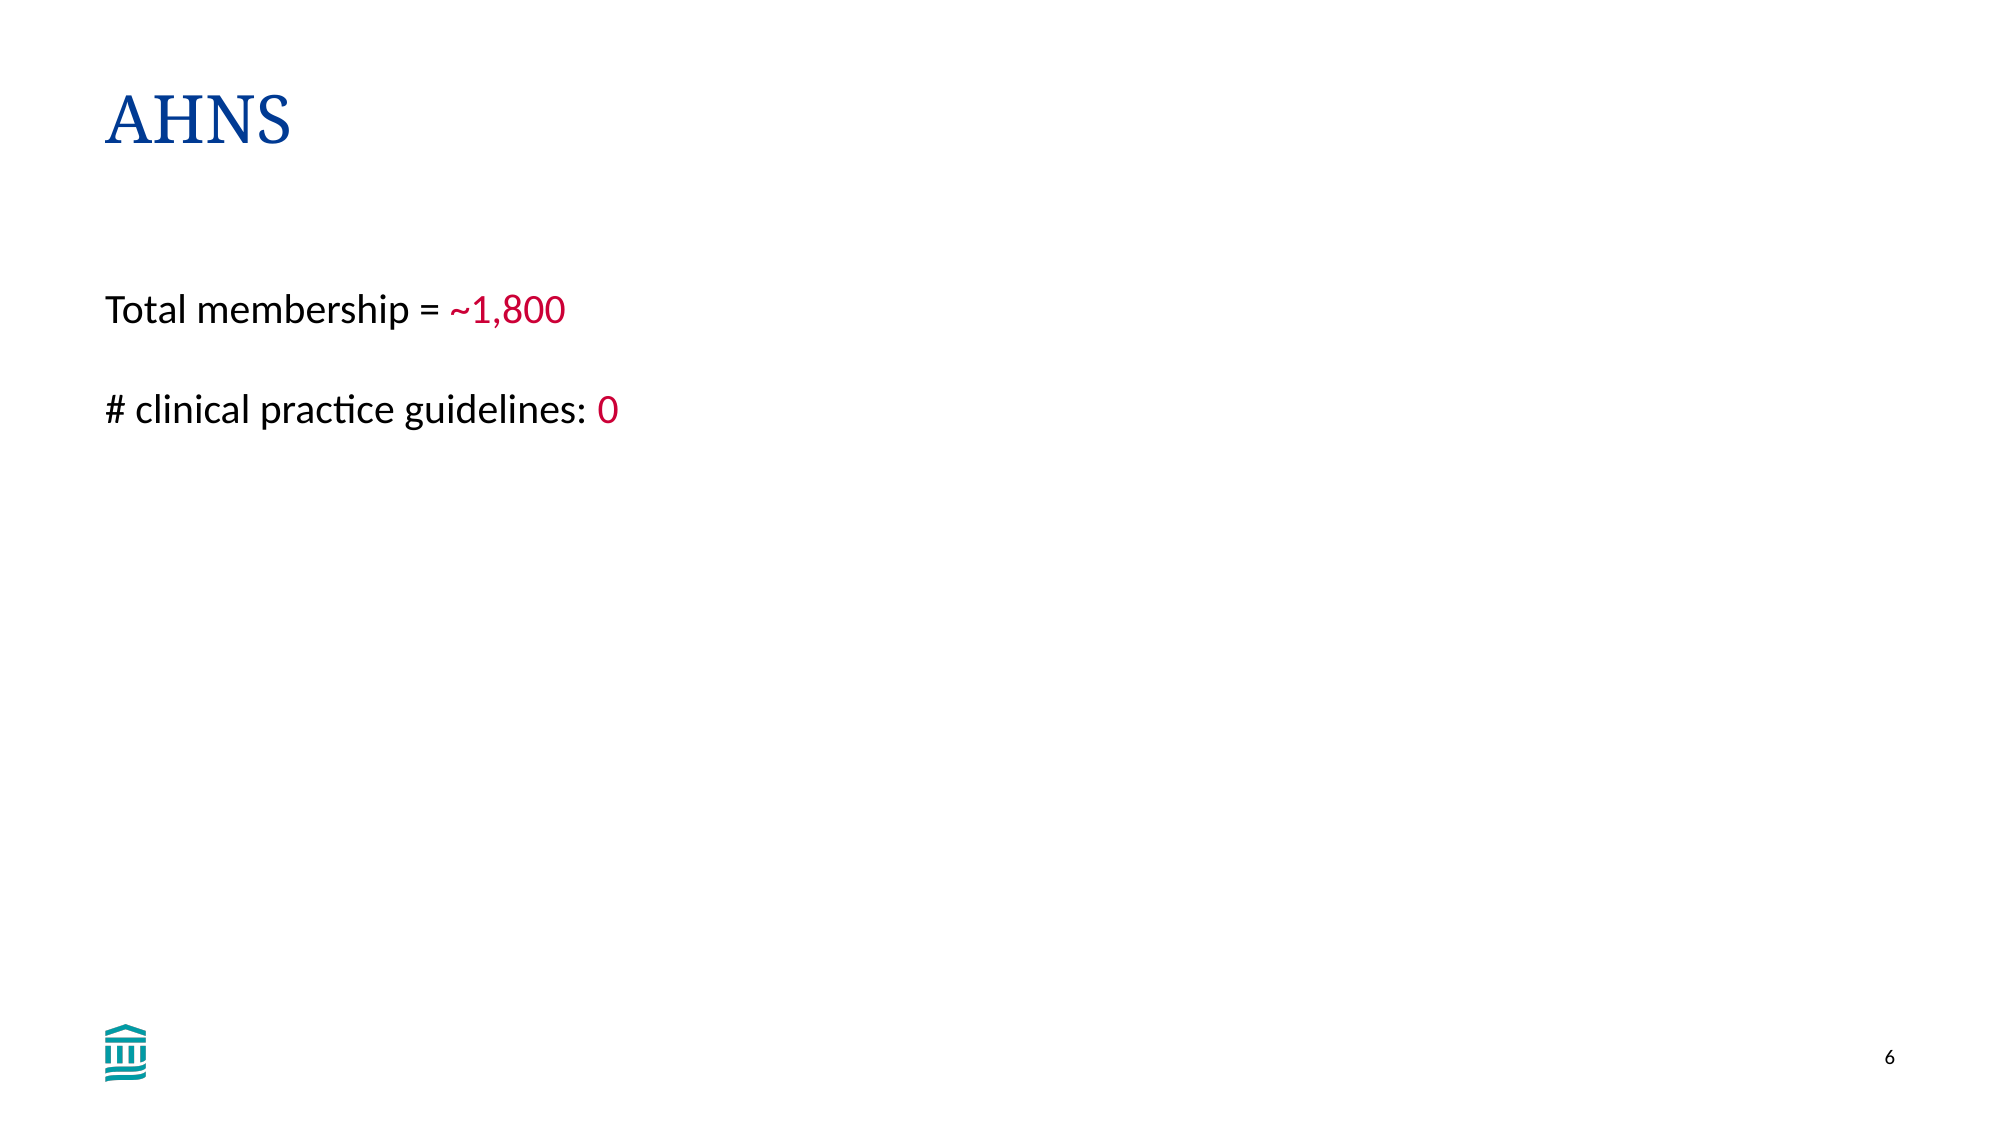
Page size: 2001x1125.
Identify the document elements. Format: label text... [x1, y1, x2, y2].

title AHNS [105, 85, 1894, 243]
picture [105, 1024, 147, 1082]
list Total membership = ~1,800 # clinical practice guidelines: 0 [105, 281, 1894, 942]
